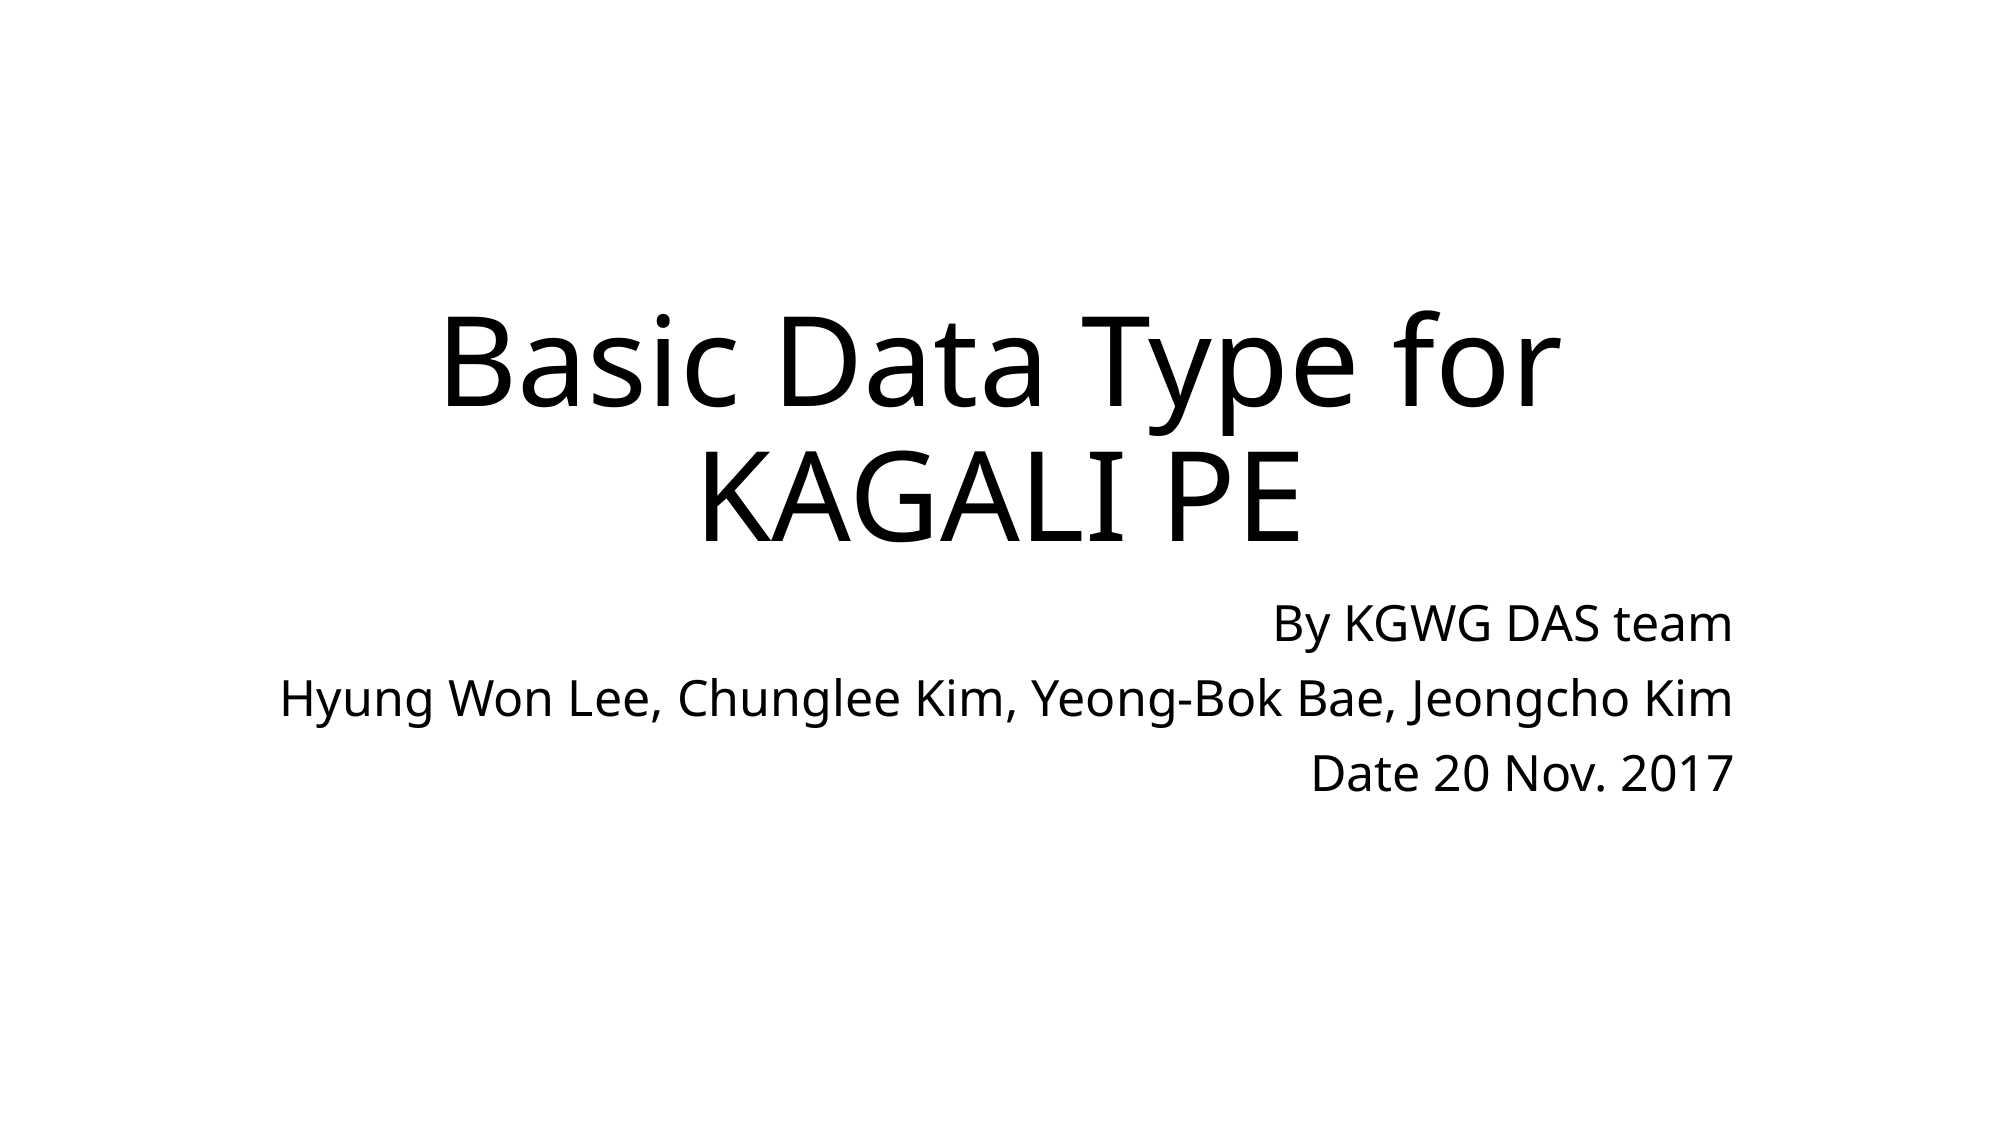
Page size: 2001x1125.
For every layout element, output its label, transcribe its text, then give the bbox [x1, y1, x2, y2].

title Basic Data Type for KAGALI PE [249, 184, 1750, 576]
subtitle By KGWG DAS team Hyung Won Lee, Chunglee Kim, Yeong-Bok Bae, Jeongcho Kim Date 20 Nov. 2017 [249, 590, 1750, 863]
